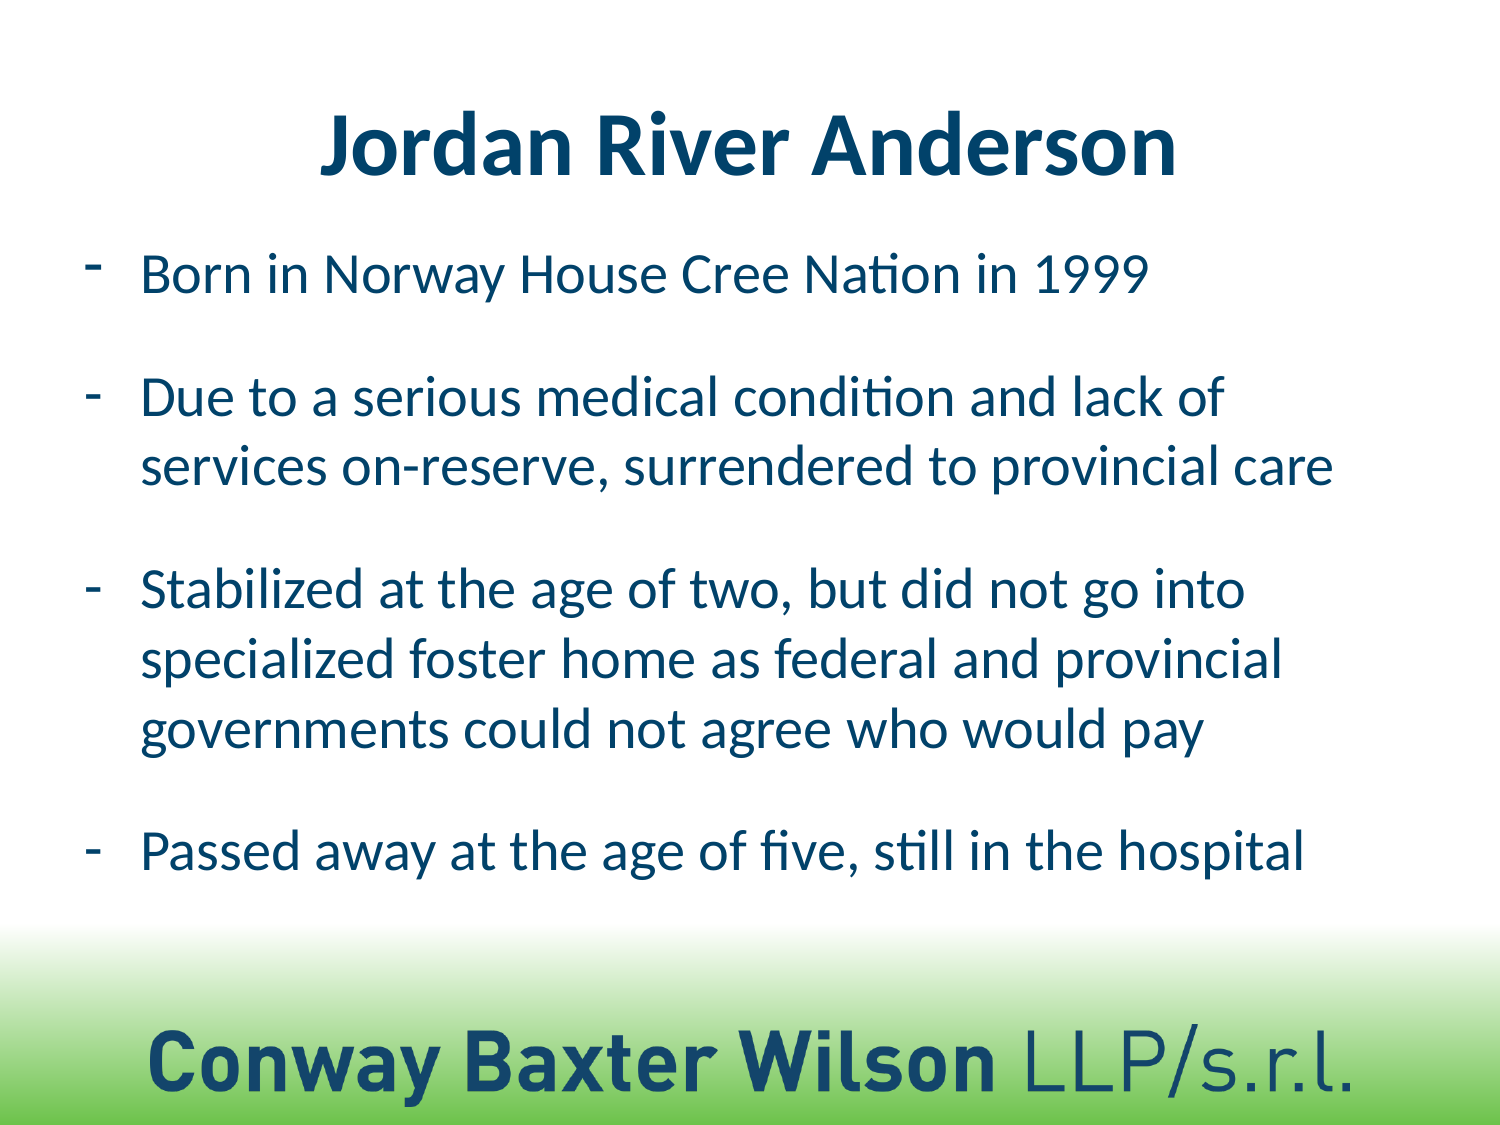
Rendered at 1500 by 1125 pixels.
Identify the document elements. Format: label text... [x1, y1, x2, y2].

picture [150, 1024, 1350, 1107]
title Jordan River Anderson [75, 45, 1425, 227]
list Born in Norway House Cree Nation in 1999 Due to a serious medical condition and lack of services on-reserve, surrendered to provincial care Stabilized at the age of two, but did not go into specialized foster home as federal and provincial governments could not agree who would pay Passed away at the age of five, still in the hospital [68, 227, 1432, 973]
